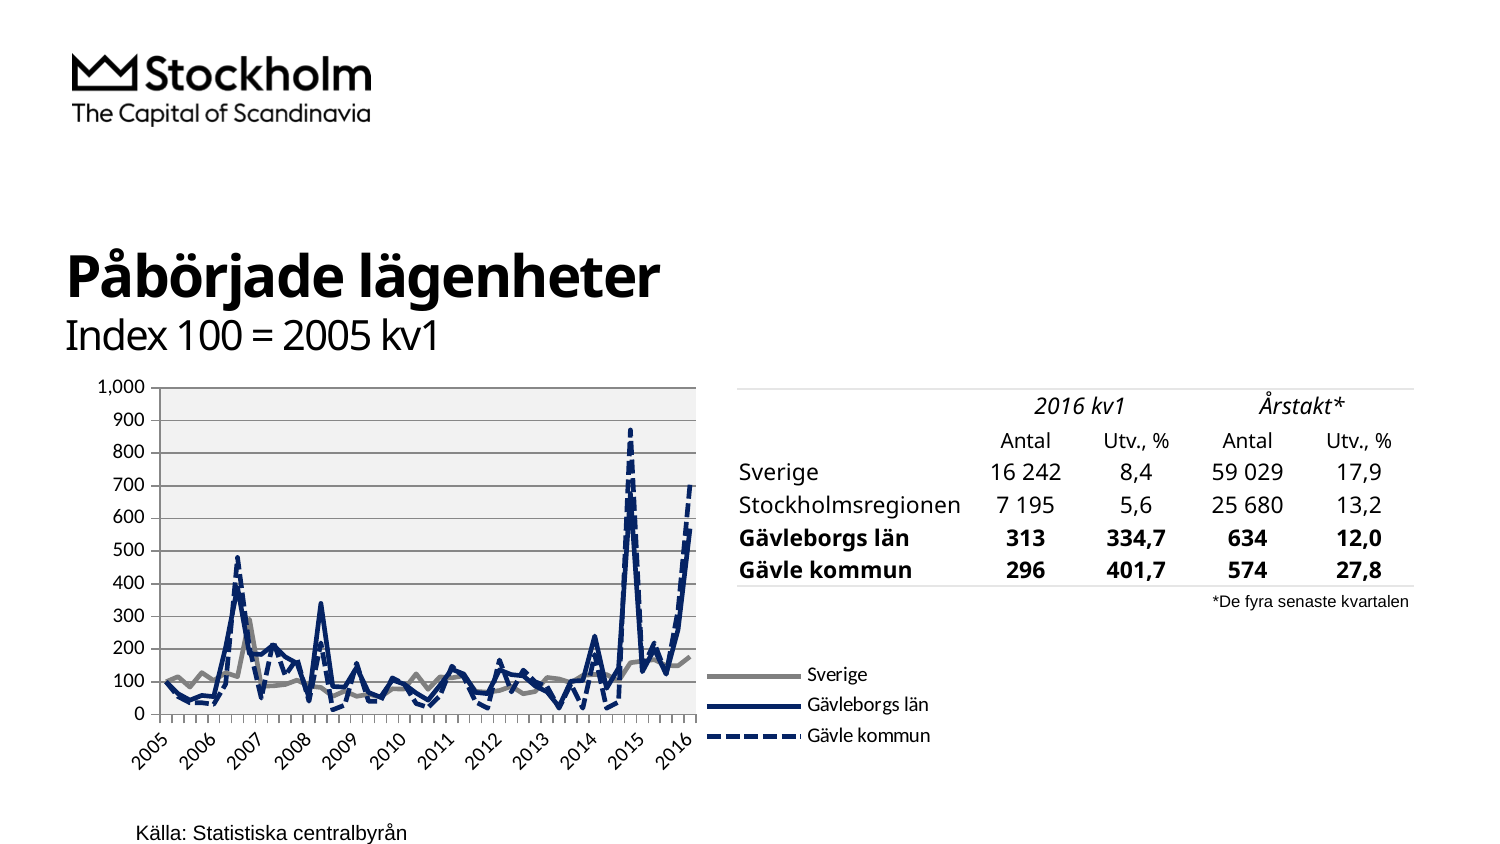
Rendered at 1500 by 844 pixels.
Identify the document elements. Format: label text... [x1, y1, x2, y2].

text_box *De fyra senaste kvartalen [1212, 561, 1377, 712]
table_cell 7 195 [970, 487, 1082, 520]
table_cell 12,0 [1305, 520, 1414, 553]
table_cell 59 029 [1191, 454, 1305, 487]
table_cell 401,7 [1082, 553, 1191, 585]
table_cell 313 [970, 520, 1082, 553]
table_cell Utv., % [1082, 422, 1191, 454]
table_cell 27,8 [1305, 553, 1414, 585]
chart [79, 369, 966, 784]
table_cell 634 [1191, 520, 1305, 553]
text_box Källa: Statistiska centralbyrån [135, 794, 286, 844]
table_header 2016 kv1 [970, 390, 1191, 422]
picture [72, 53, 371, 127]
table_cell Utv., % [1305, 422, 1414, 454]
table_cell 13,2 [1305, 487, 1414, 520]
table_cell Antal [970, 422, 1082, 454]
table_cell 25 680 [1191, 487, 1305, 520]
table_cell 334,7 [1082, 520, 1191, 553]
table_cell 296 [970, 553, 1082, 585]
title Påbörjade lägenheter Index 100 = 2005 kv1 [64, 238, 997, 359]
table_cell 8,4 [1082, 454, 1191, 487]
table_cell 16 242 [970, 454, 1082, 487]
table_cell 574 [1191, 553, 1305, 585]
table_header Årstakt* [1191, 390, 1414, 422]
table_cell 17,9 [1305, 454, 1414, 487]
table_cell 5,6 [1082, 487, 1191, 520]
table_cell Antal [1191, 422, 1305, 454]
